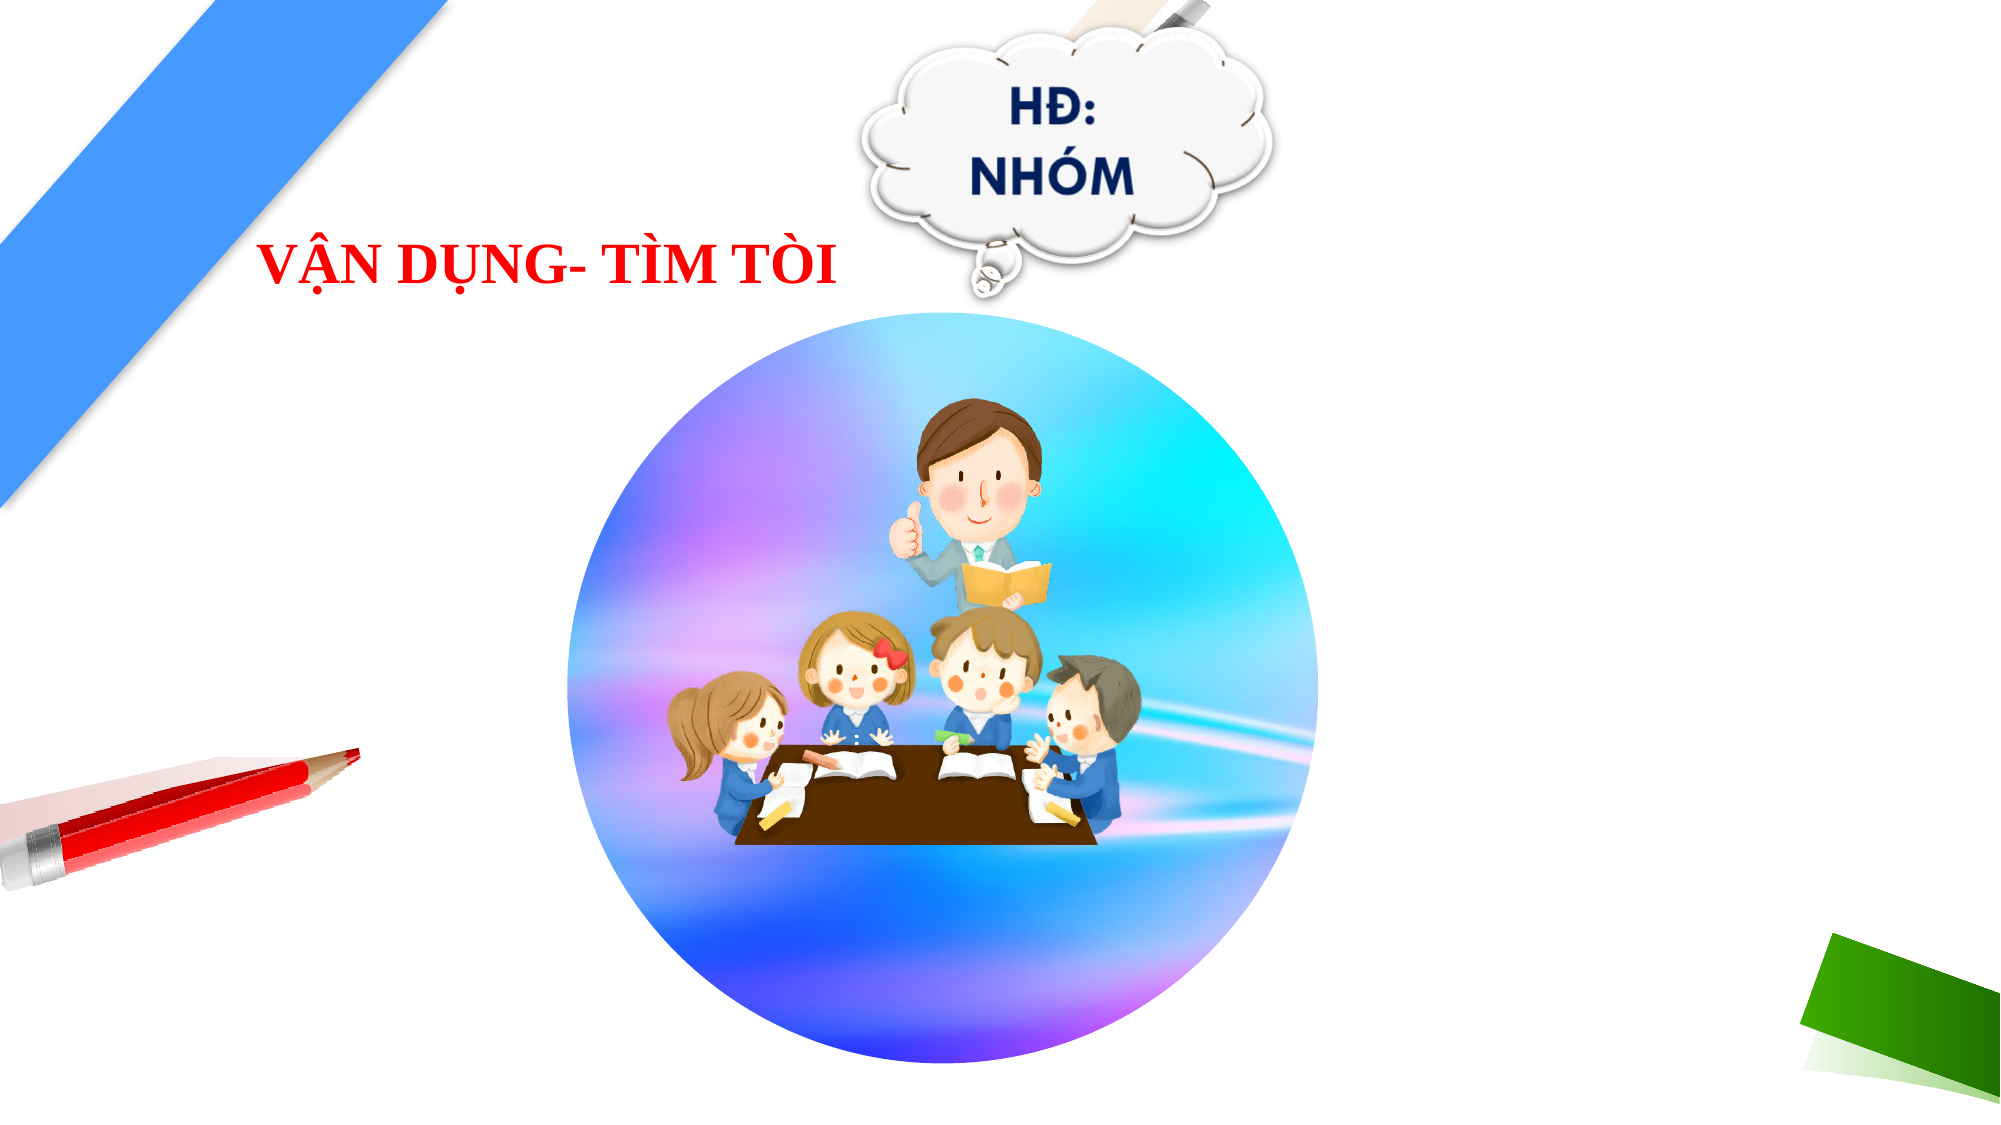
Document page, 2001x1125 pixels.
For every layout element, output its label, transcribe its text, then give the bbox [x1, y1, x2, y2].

text_box [0, 0, 450, 511]
picture [567, 0, 1319, 1064]
picture [0, 747, 373, 894]
text_box VẬN DỤNG- TÌM TÒI [242, 217, 845, 303]
